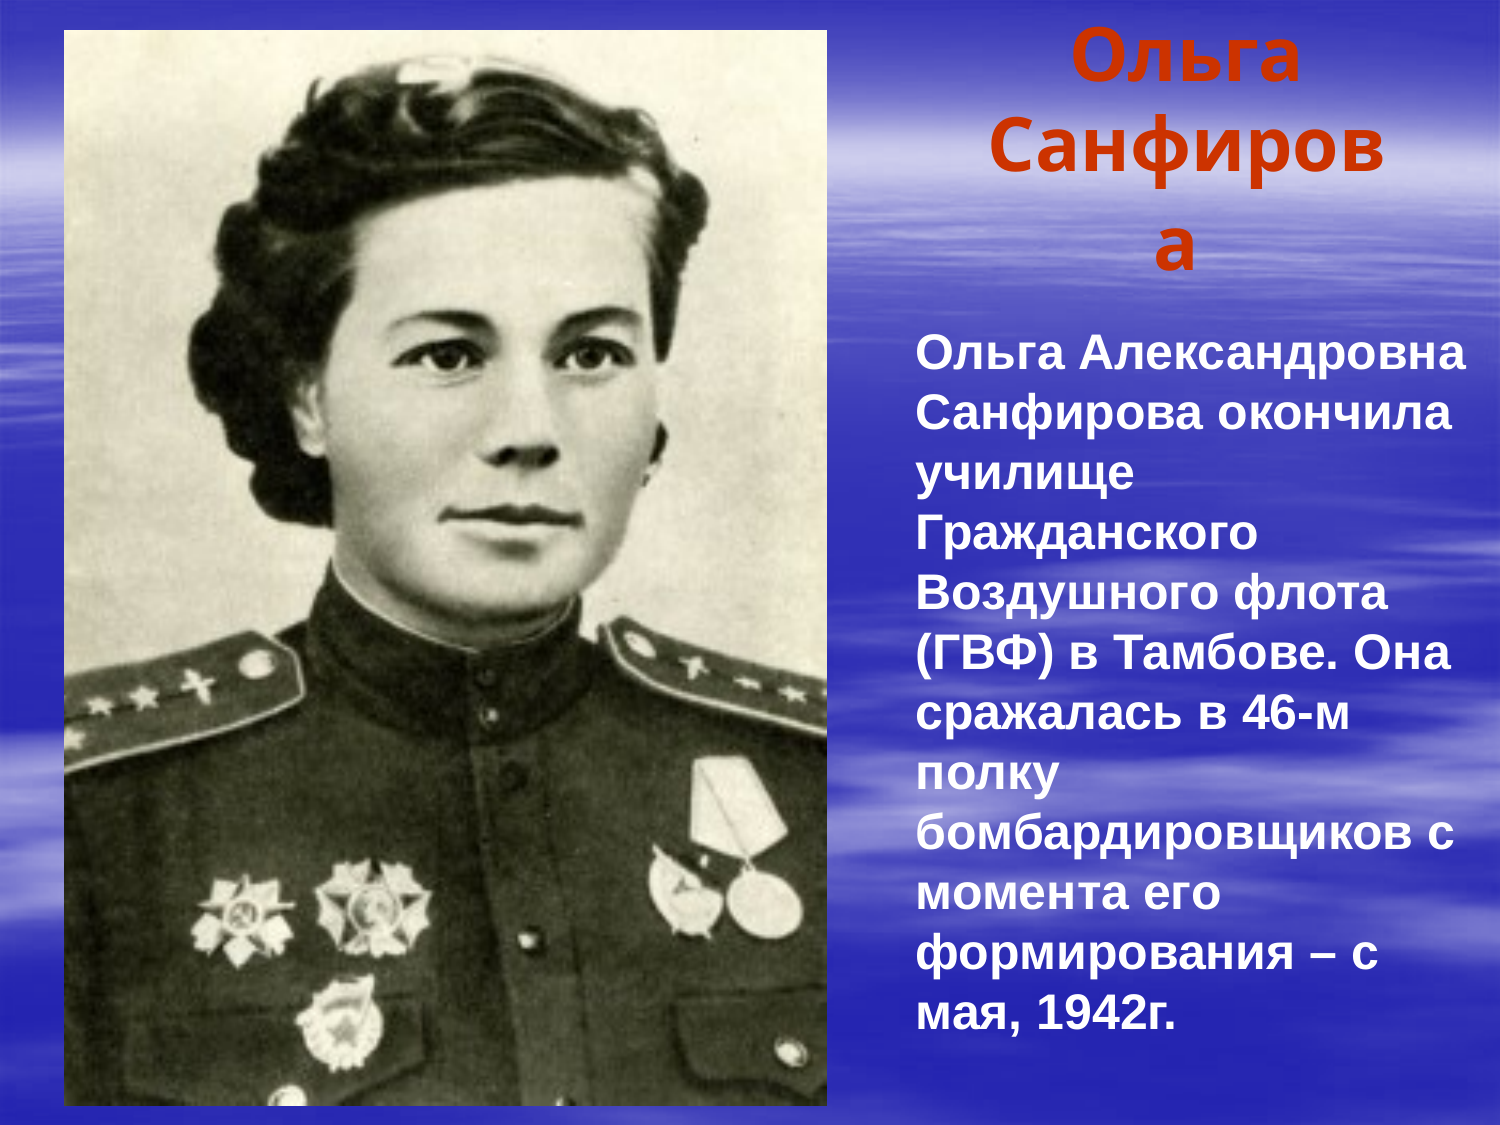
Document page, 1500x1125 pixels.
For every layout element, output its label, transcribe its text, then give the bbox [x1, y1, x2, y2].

list Ольга Александровна Санфирова окончила училище Гражданского Воздушного флота (ГВФ) в Тамбове. Она сражалась в 46-м полку бомбардировщиков с момента его формирования – с мая, 1942г. [844, 311, 1500, 1125]
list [64, 30, 827, 1107]
title Ольга Санфирова [950, 31, 1424, 263]
